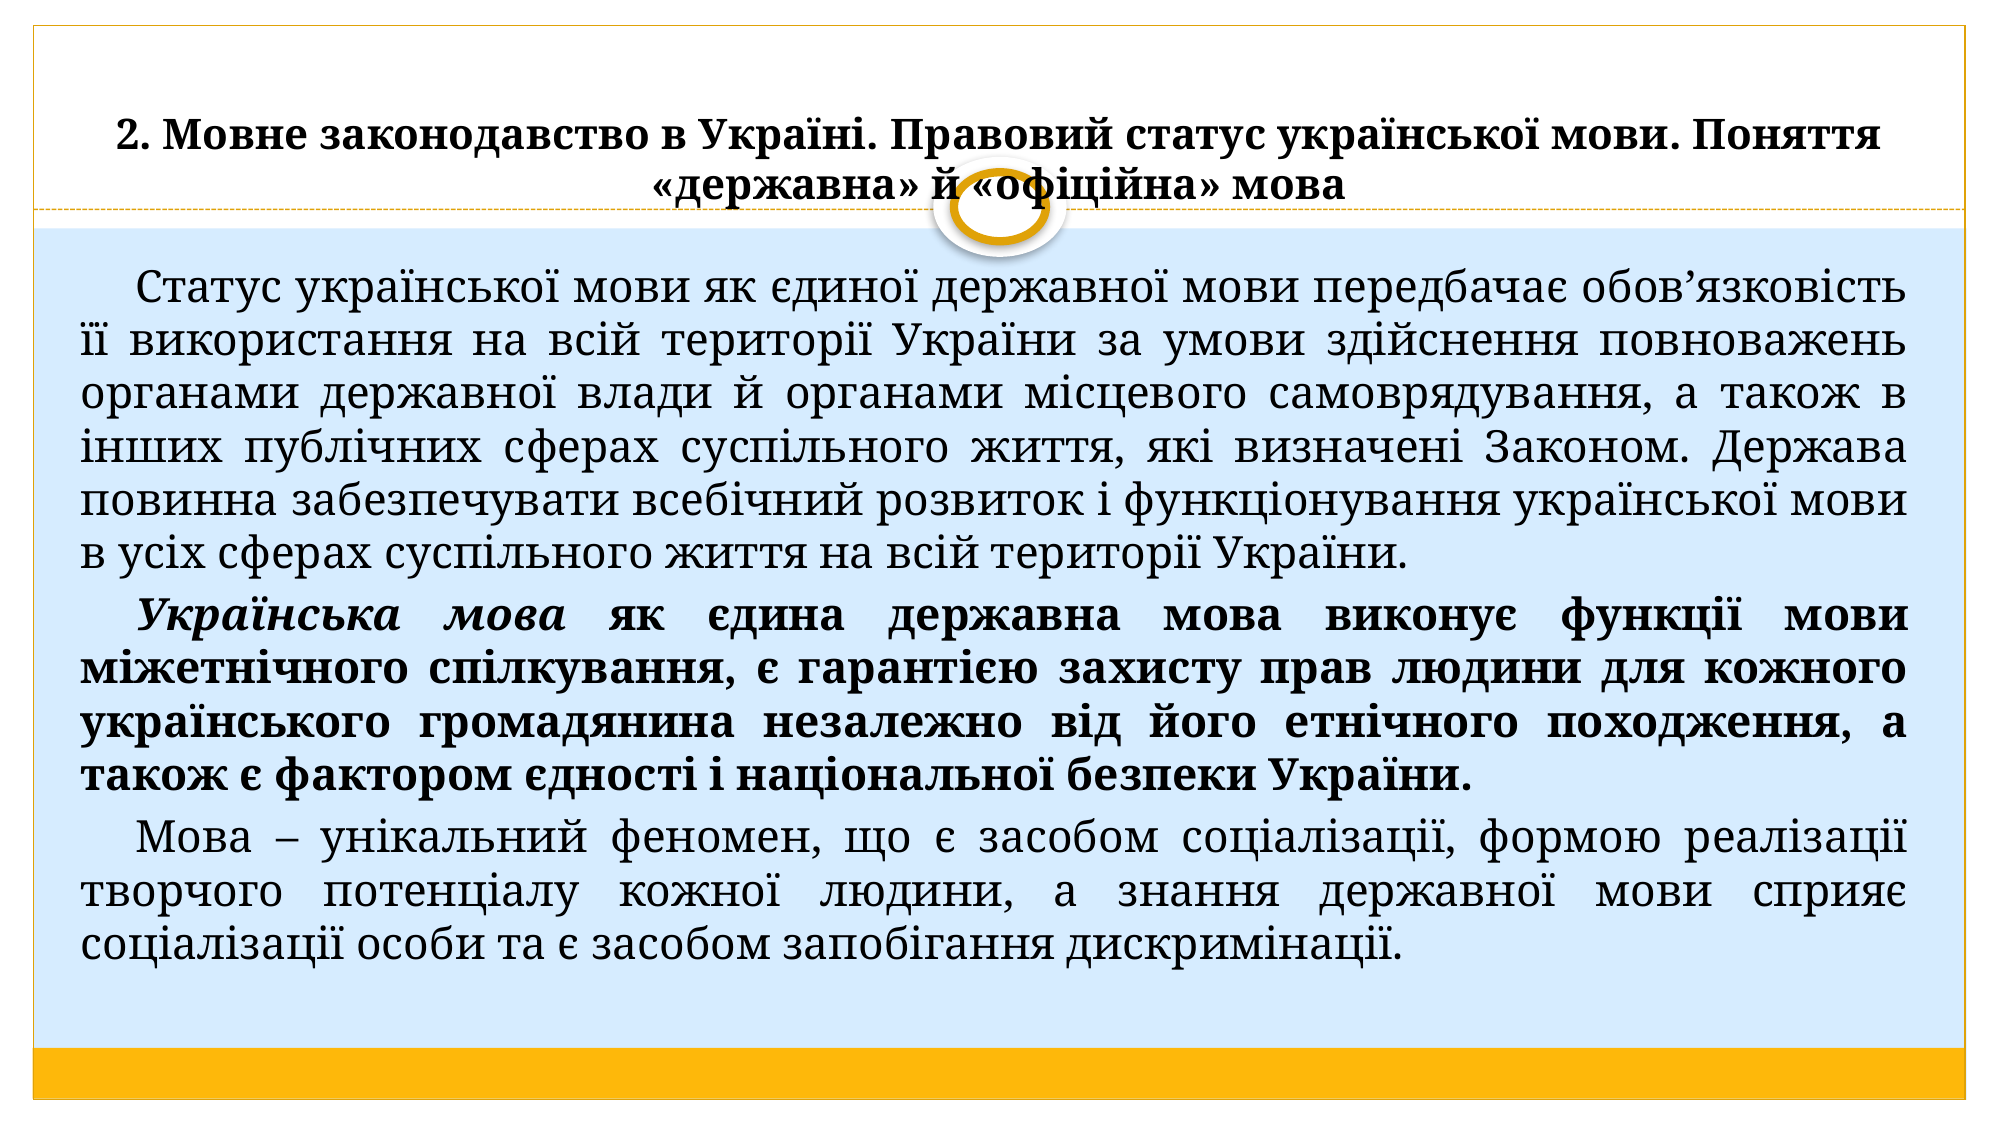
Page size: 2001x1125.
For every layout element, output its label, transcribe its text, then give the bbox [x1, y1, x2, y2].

list Статус української мови як єдиної державної мови передбачає обов’язковість її використання на всій території України за умови здійснення повноважень органами державної влади й органами місцевого самоврядування, а також в інших публічних сферах суспільного життя, які визначені Законом. Держава повинна забезпечувати всебічний розвиток і функціонування української мови в усіх сферах суспільного життя на всій території України. Українська мова як єдина державна мова виконує функції мови міжетнічного спілкування, є гарантією захисту прав людини для кожного українського громадянина незалежно від його етнічного походження, а також є фактором єдності і національної безпеки України. Мова – унікальний феномен, що є засобом соціалізації, формою реалізації творчого потенціалу кожної людини, а знання державної мови сприяє соціалізації особи та є засобом запобігання дискримінації. [66, 250, 1926, 1001]
title 2. Мовне законодавство в Україні. Правовий статус української мови. Поняття «державна» й «офіційна» мова [66, 37, 1933, 340]
